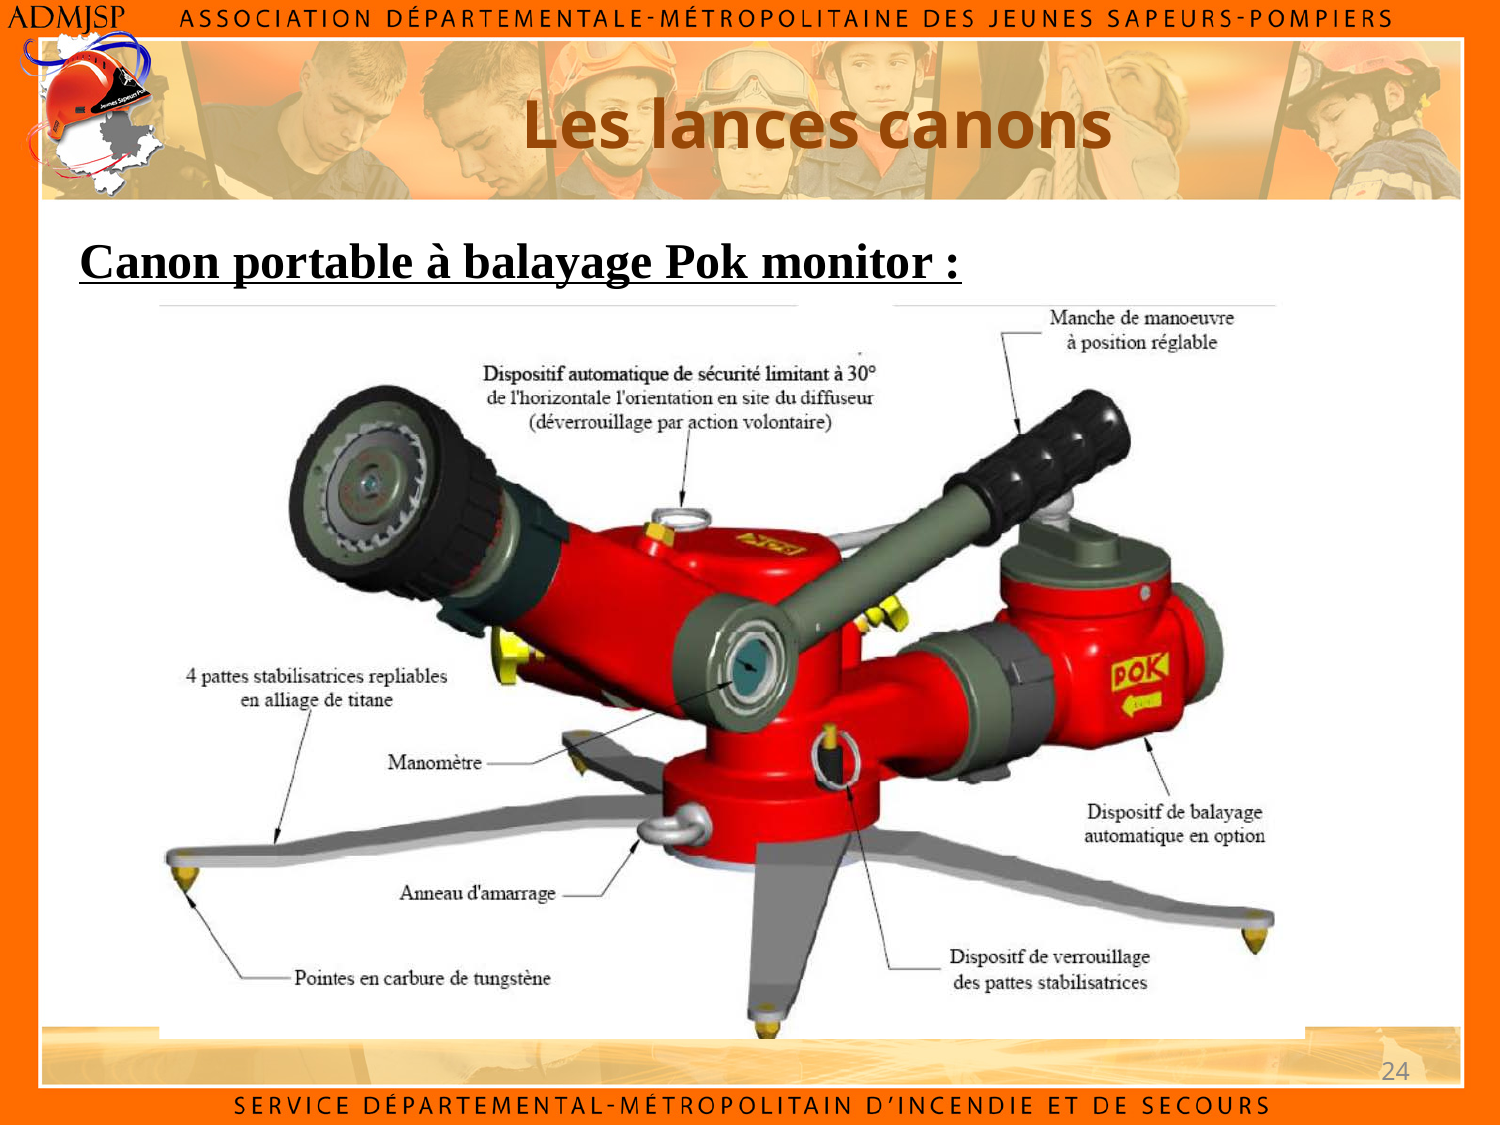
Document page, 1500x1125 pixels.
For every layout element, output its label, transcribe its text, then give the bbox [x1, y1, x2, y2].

text_box Canon portable à balayage Pok monitor : [64, 216, 1425, 296]
slide_number 24 [1074, 1042, 1425, 1103]
picture [0, 0, 1500, 1125]
title Les lances canons [183, 45, 1454, 200]
